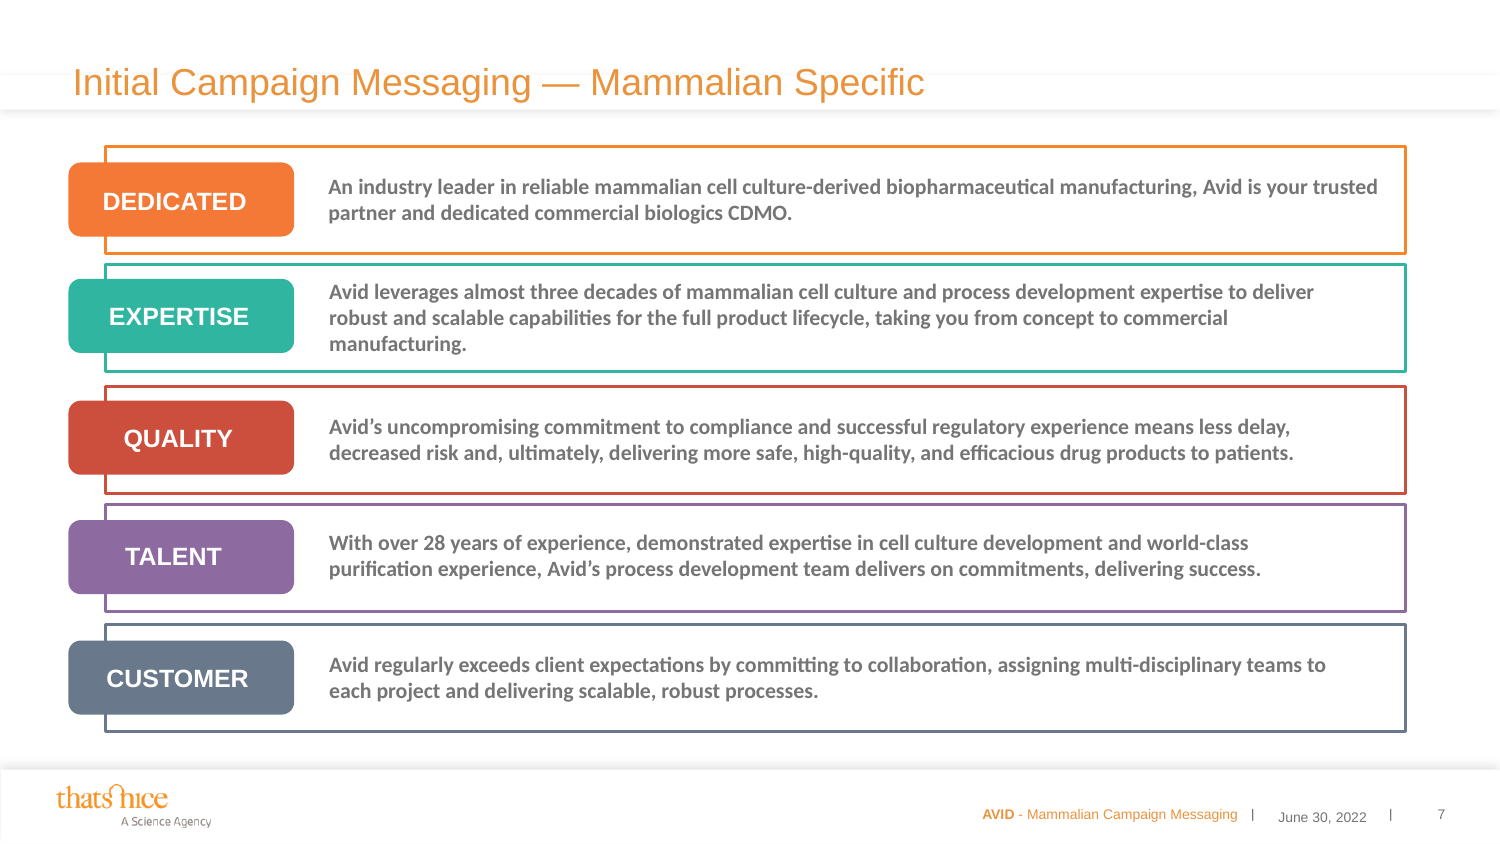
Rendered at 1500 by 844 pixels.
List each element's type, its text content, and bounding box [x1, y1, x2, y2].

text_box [68, 386, 1406, 494]
text_box [103, 145, 1408, 256]
text_box June 30, 2022 [1246, 800, 1399, 833]
title Initial Campaign Messaging — Mammalian Specific [57, 38, 1442, 112]
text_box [68, 503, 1406, 612]
picture [56, 784, 211, 828]
footer AVID - Mammalian Campaign Messaging [657, 799, 1254, 830]
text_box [68, 624, 1406, 732]
text_box An industry leader in reliable mammalian cell culture-derived biopharmaceutical manufacturing, Avid is your trusted partner and dedicated commercial biologics CDMO. [313, 165, 1402, 233]
slide_number 7 [1405, 798, 1478, 829]
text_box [68, 264, 1406, 372]
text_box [68, 162, 295, 237]
